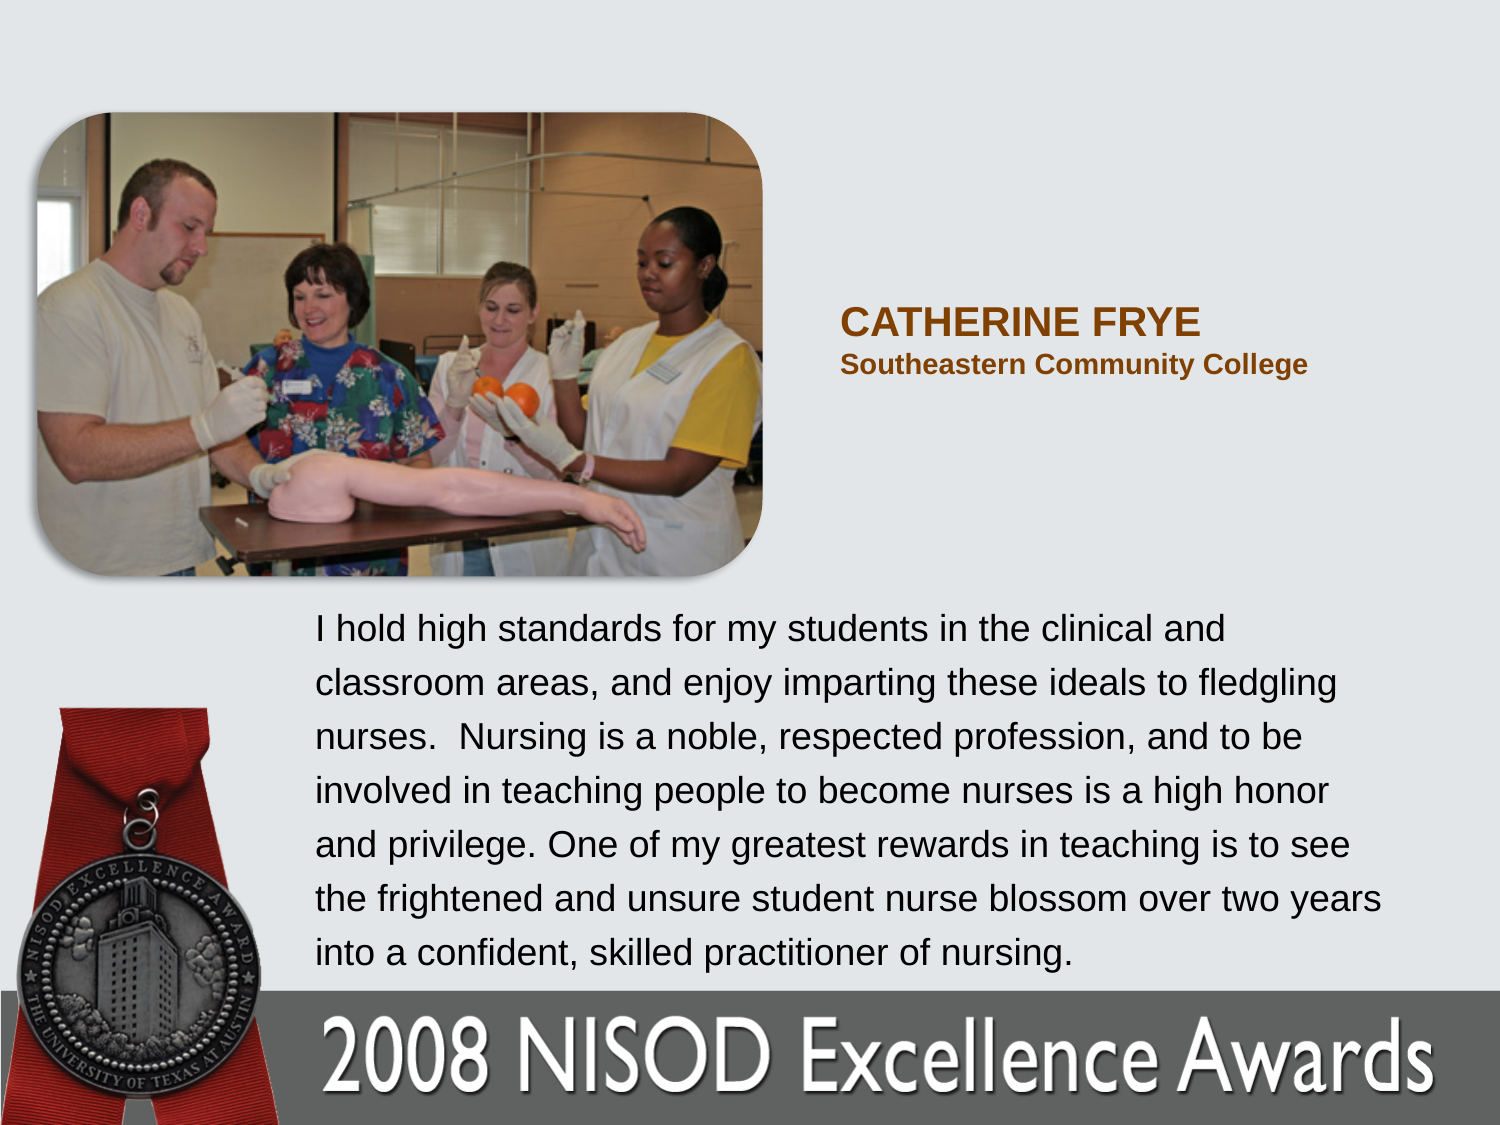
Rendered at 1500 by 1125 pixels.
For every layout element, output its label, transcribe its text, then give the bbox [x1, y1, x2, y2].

list I hold high standards for my students in the clinical and classroom areas, and enjoy imparting these ideals to fledgling nurses. Nursing is a noble, respected profession, and to be involved in teaching people to become nurses is a high honor and privilege. One of my greatest rewards in teaching is to see the frightened and unsure student nurse blossom over two years into a confident, skilled practitioner of nursing. [300, 587, 1413, 725]
title CATHERINE FRYE Southeastern Community College [825, 184, 1475, 388]
picture [0, 0, 1500, 1125]
